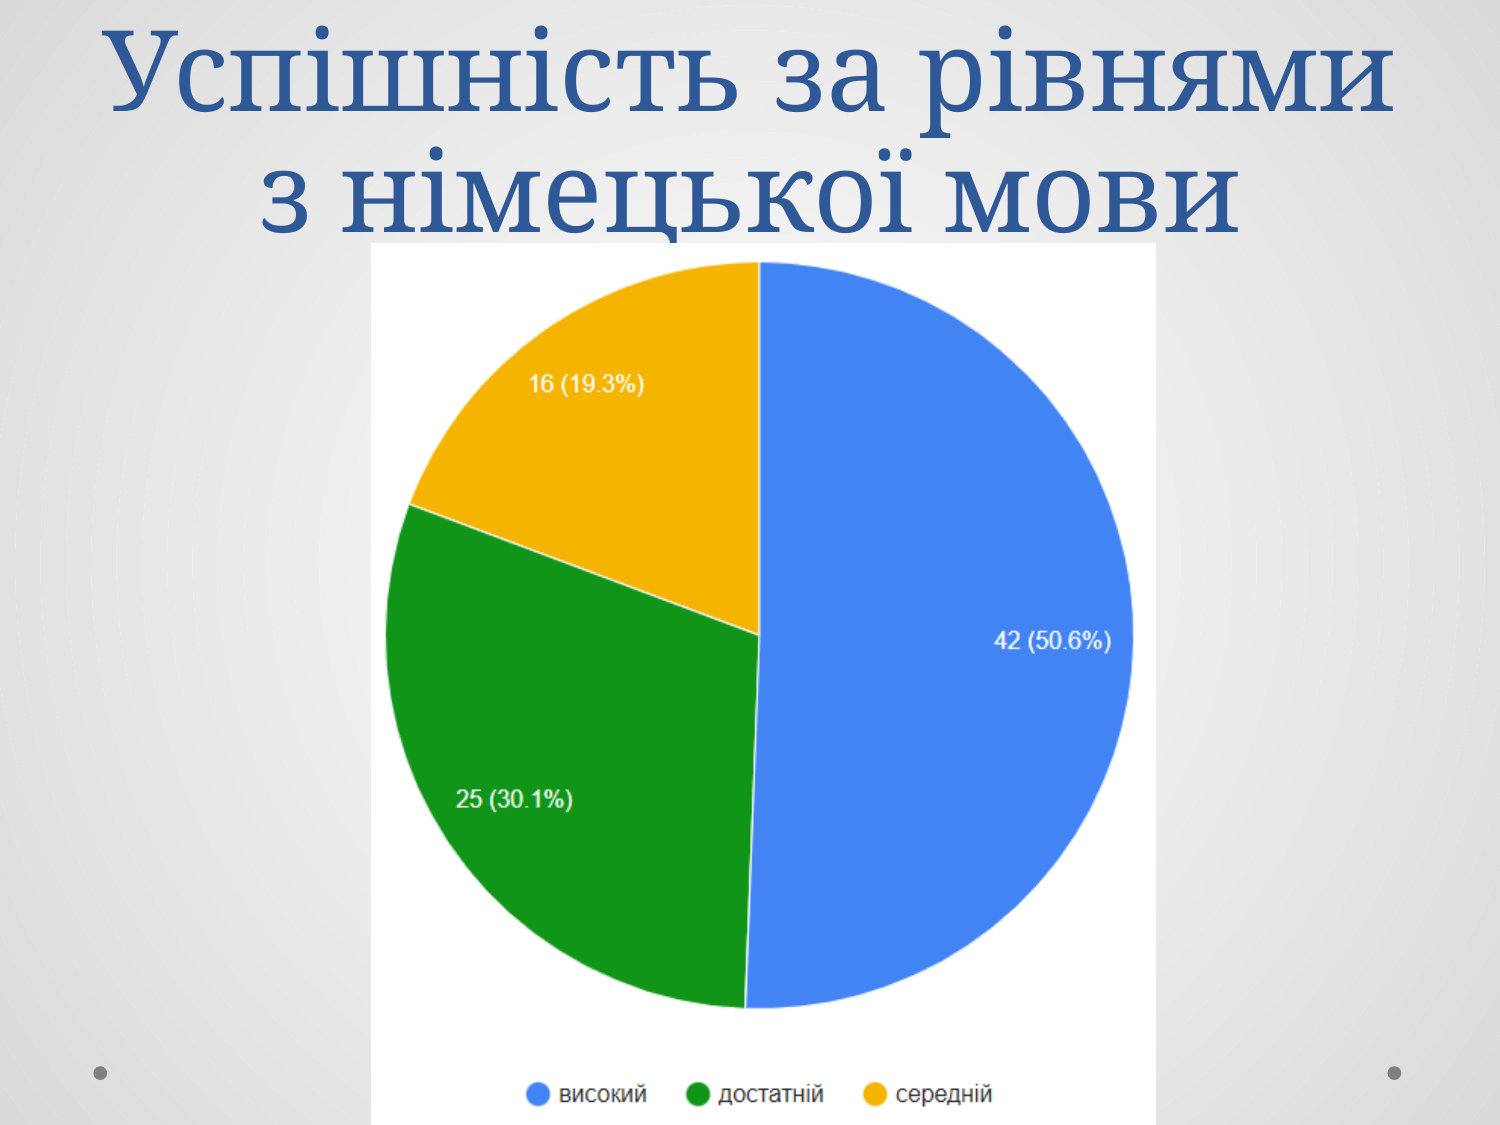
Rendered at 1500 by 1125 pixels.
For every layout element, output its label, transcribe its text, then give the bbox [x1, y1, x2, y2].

picture [371, 243, 1156, 1125]
title Успішність за рівнями з німецької мови [75, 0, 1425, 263]
